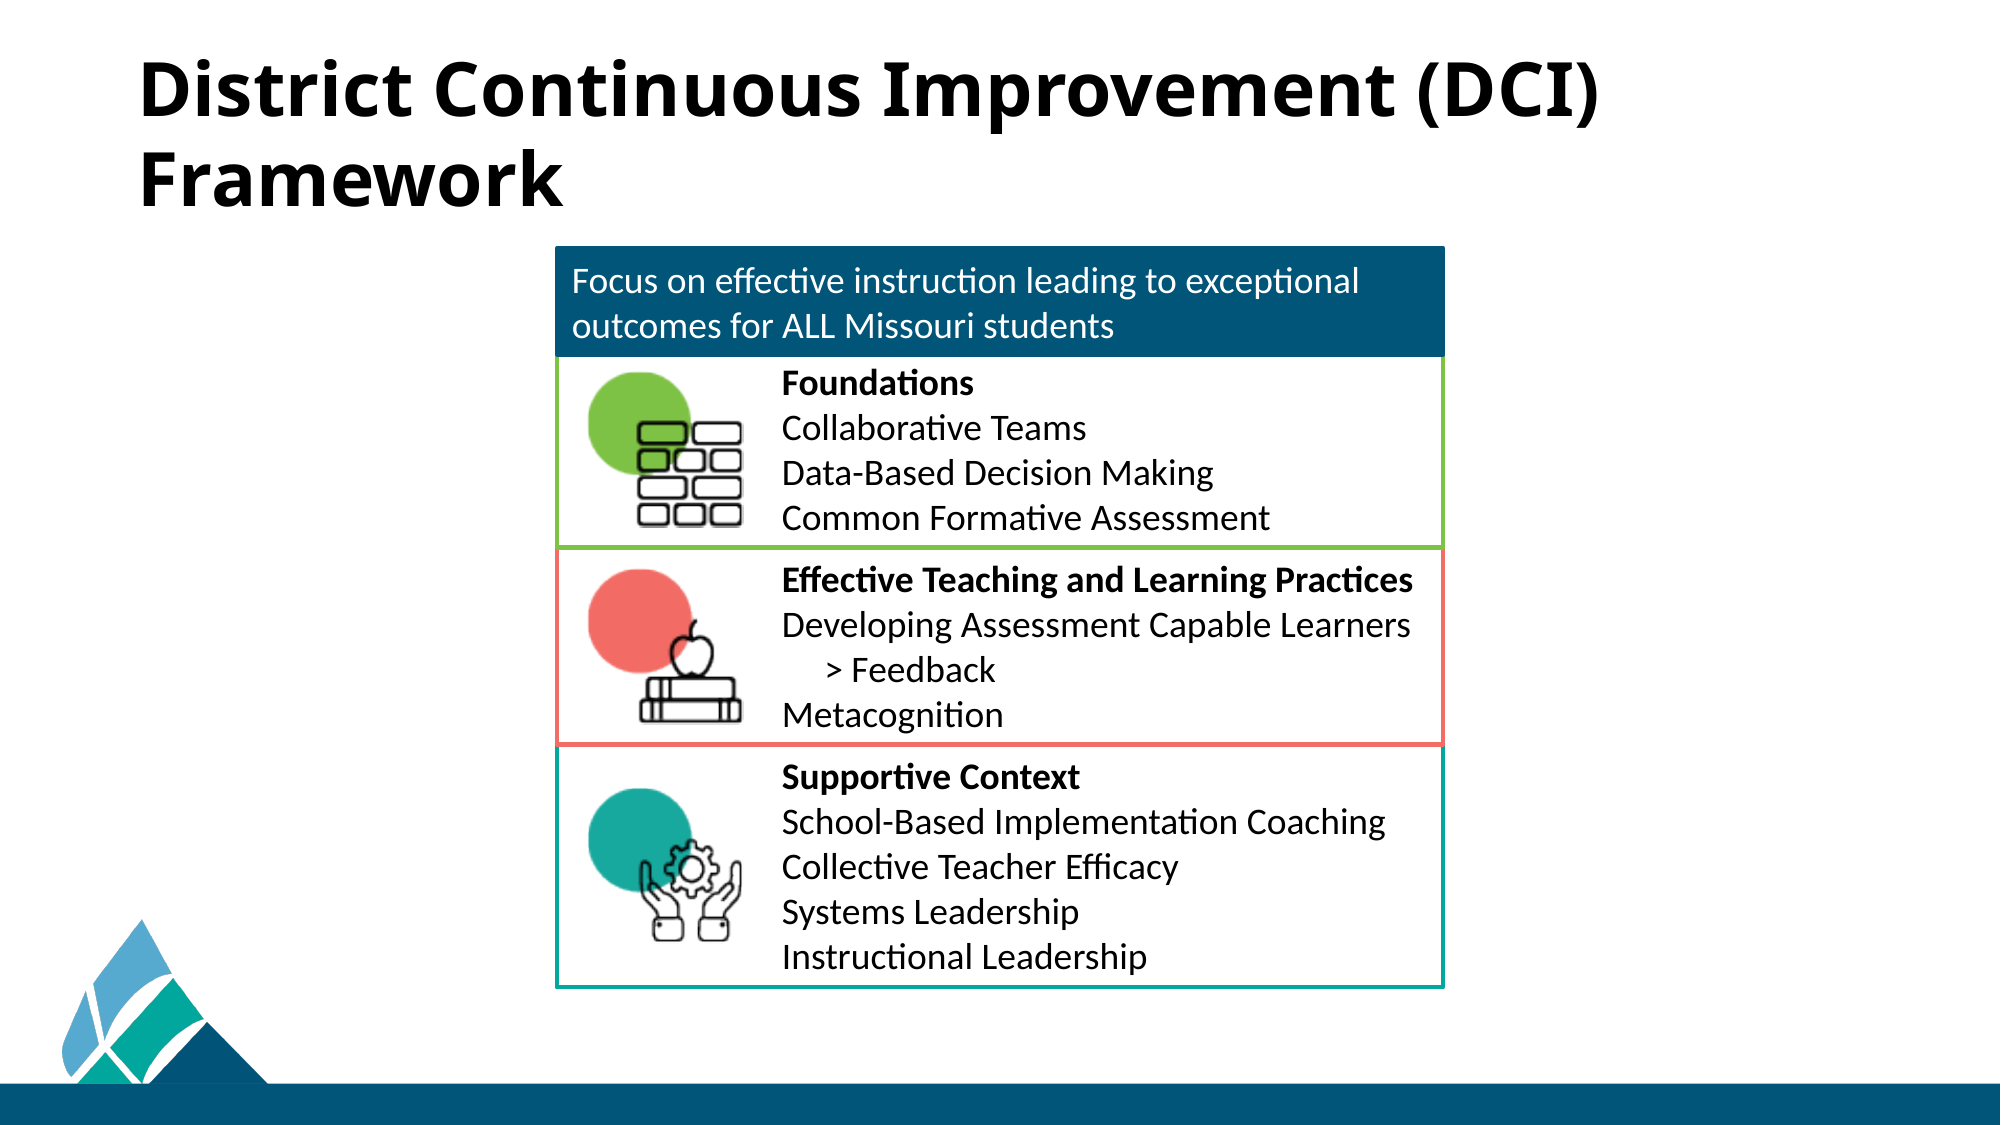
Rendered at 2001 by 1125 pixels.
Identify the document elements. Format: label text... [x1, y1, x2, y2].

title District Continuous Improvement (DCI) Framework [137, 59, 1863, 203]
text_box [556, 248, 1444, 988]
picture [62, 919, 268, 1083]
